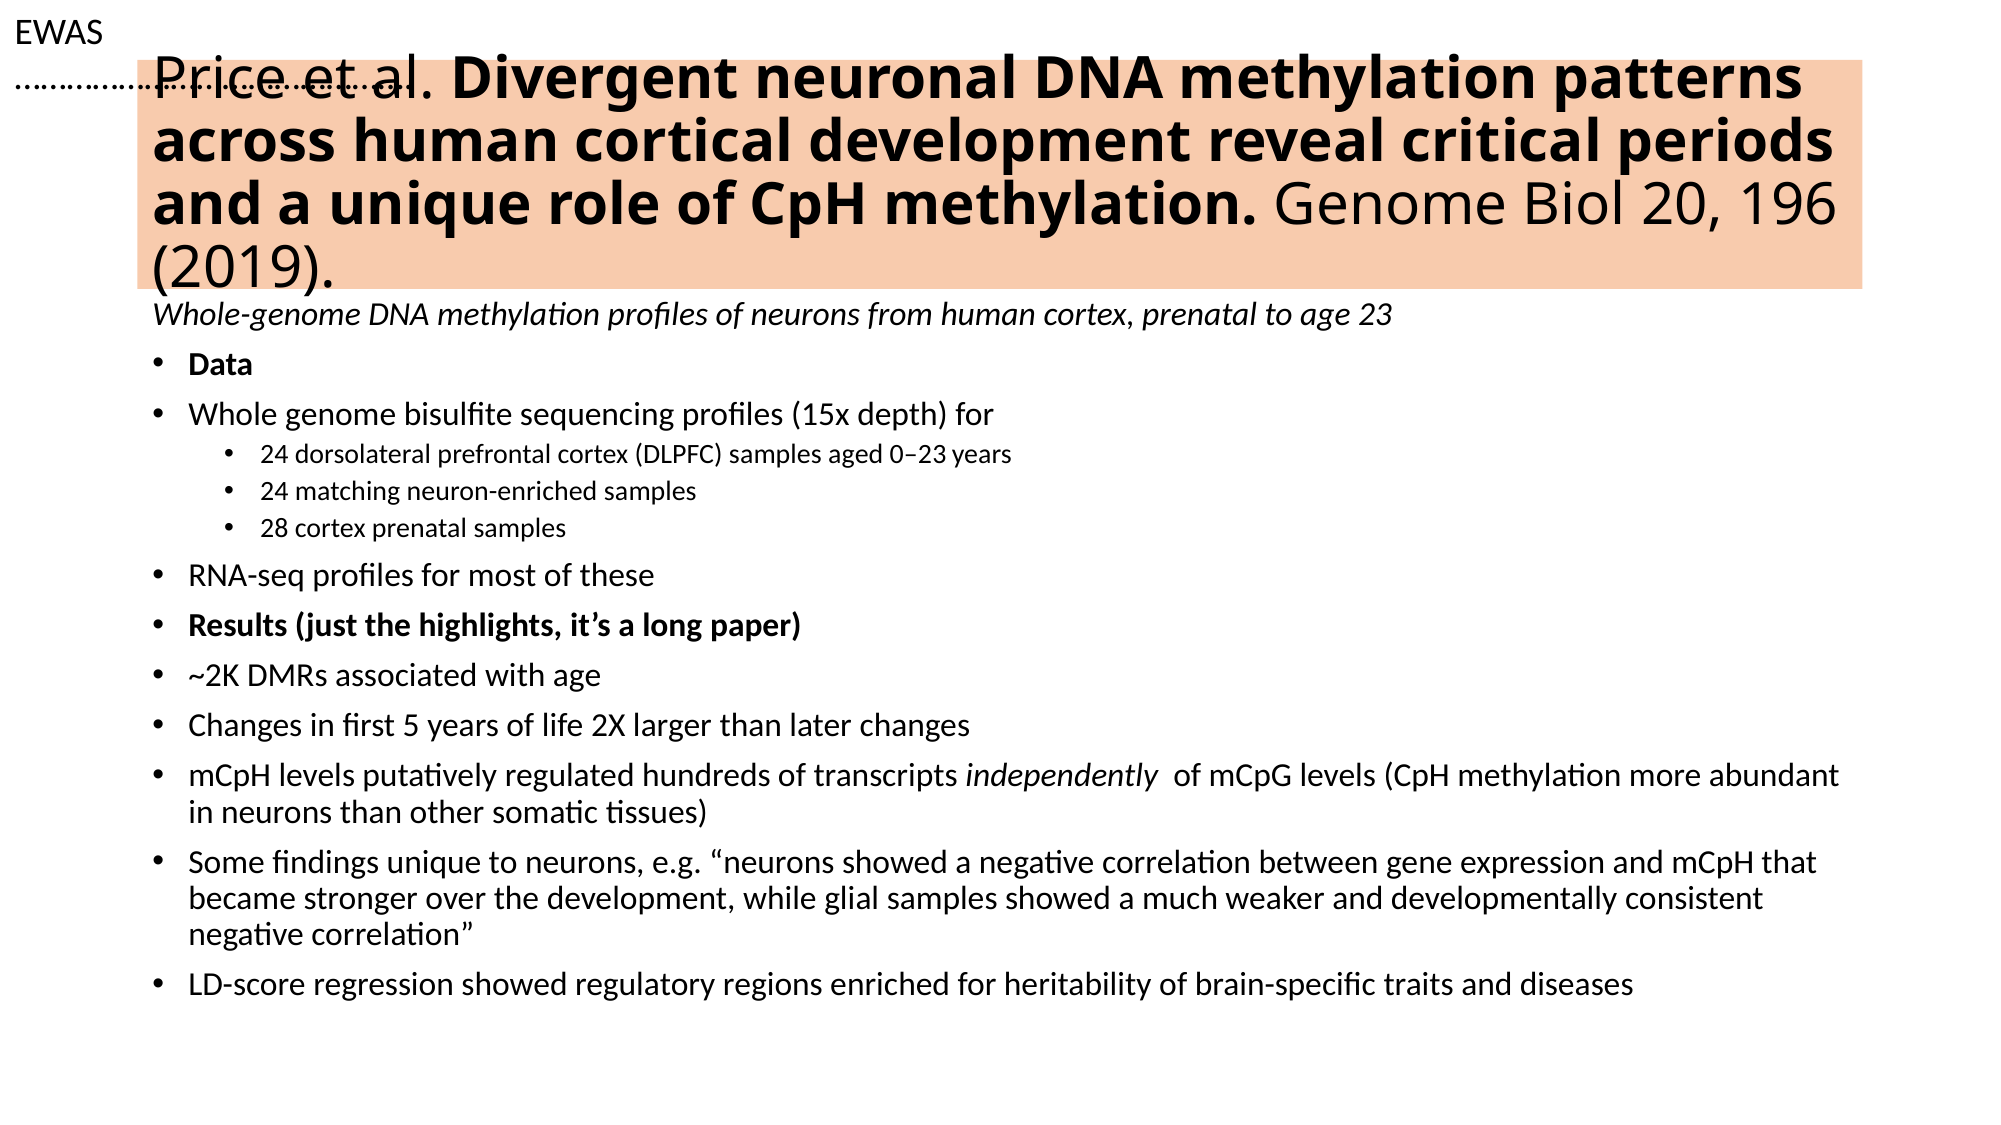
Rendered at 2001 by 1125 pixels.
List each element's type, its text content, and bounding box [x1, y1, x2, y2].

title Price et al. Divergent neuronal DNA methylation patterns across human cortical development reveal critical periods and a unique role of CpH methylation. Genome Biol 20, 196 (2019). [137, 59, 1863, 288]
text_box EWAS ………………………………………. [0, 0, 450, 105]
list Whole-genome DNA methylation profiles of neurons from human cortex, prenatal to age 23 Data Whole genome bisulfite sequencing profiles (15x depth) for 24 dorsolateral prefrontal cortex (DLPFC) samples aged 0–23 years 24 matching neuron-enriched samples 28 cortex prenatal samples RNA-seq profiles for most of these Results (just the highlights, it’s a long paper) ~2K DMRs associated with age Changes in first 5 years of life 2X larger than later changes mCpH levels putatively regulated hundreds of transcripts independently of mCpG levels (CpH methylation more abundant in neurons than other somatic tissues) Some findings unique to neurons, e.g. “neurons showed a negative correlation between gene expression and mCpH that became stronger over the development, while glial samples showed a much weaker and developmentally consistent negative correlation” LD-score regression showed regulatory regions enriched for heritability of brain-specific traits and diseases [137, 288, 1863, 1014]
